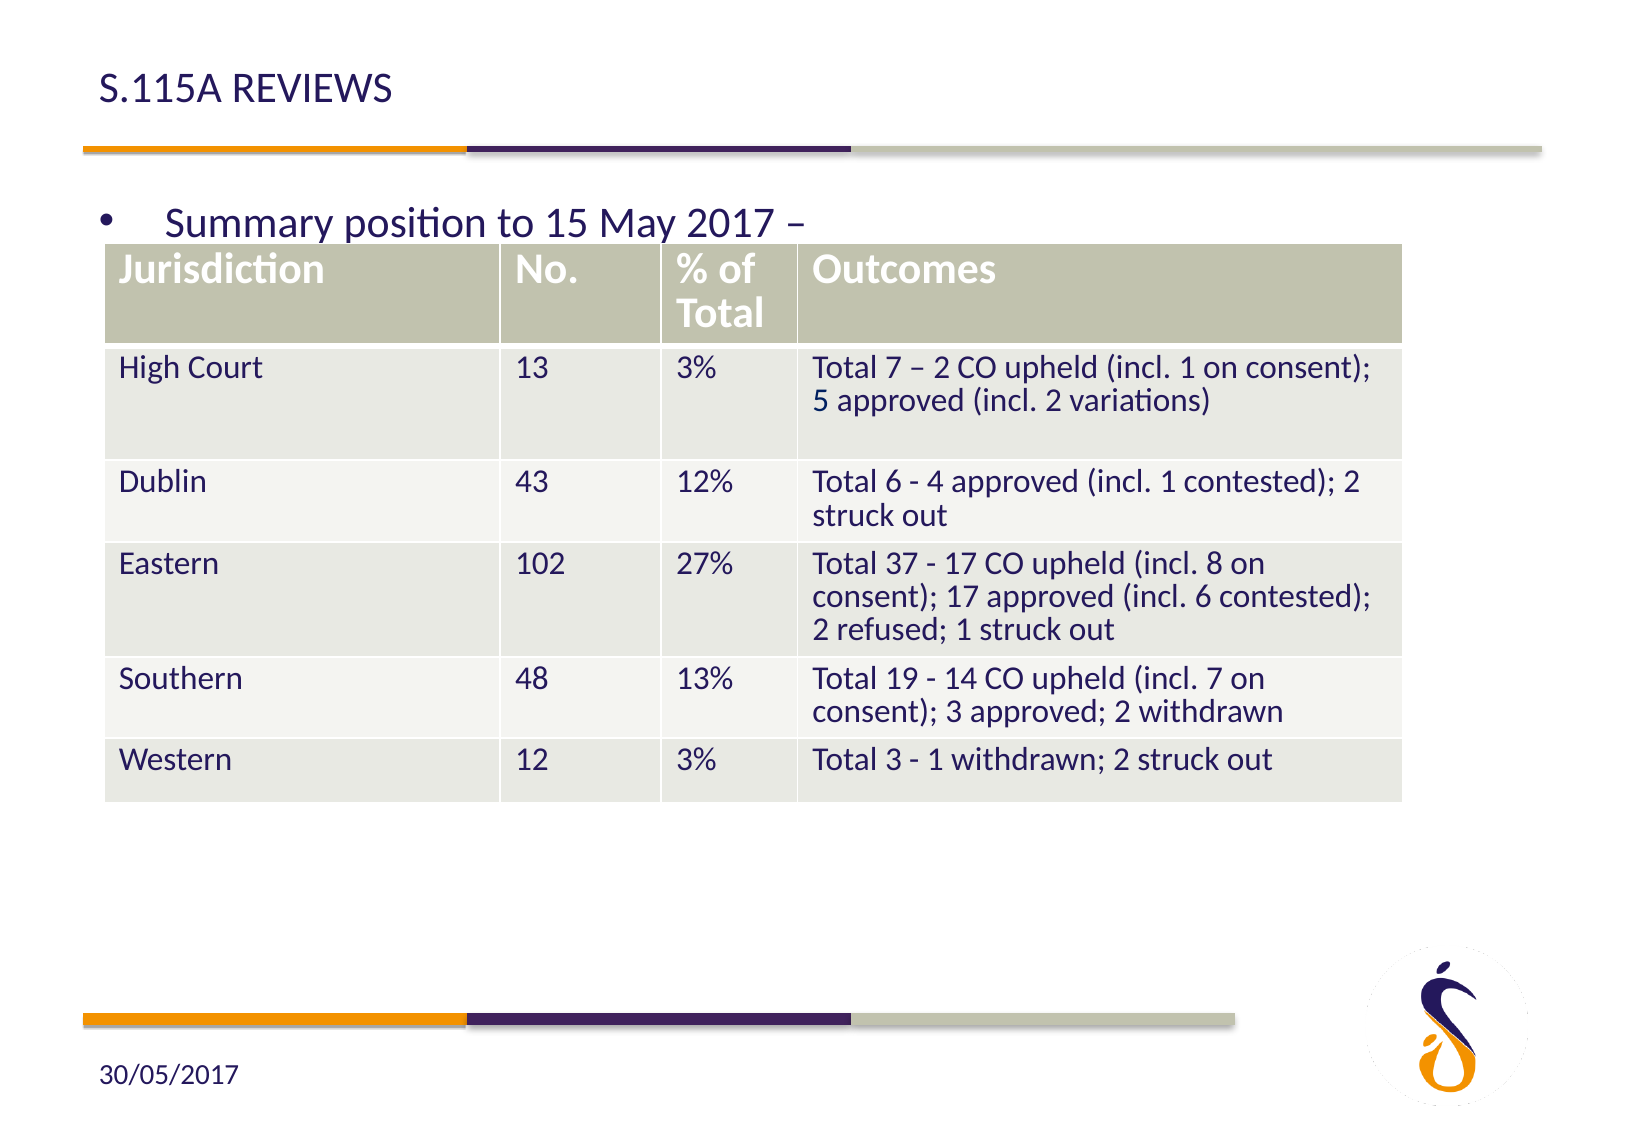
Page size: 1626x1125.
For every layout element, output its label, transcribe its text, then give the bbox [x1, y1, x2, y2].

table_header Jurisdiction [105, 244, 499, 343]
table_cell 43 [501, 461, 660, 541]
table_cell 12 [501, 739, 660, 802]
title S.115A Reviews [81, 45, 1544, 126]
table_cell Total 37 - 17 CO upheld (incl. 8 on consent); 17 approved (incl. 6 contested); 2 refused; 1 struck out [798, 543, 1402, 656]
table_cell 48 [501, 658, 660, 737]
picture [1365, 945, 1528, 1106]
table_cell Total 6 - 4 approved (incl. 1 contested); 2 struck out [798, 461, 1402, 541]
table_cell Southern [105, 658, 499, 737]
table_header No. [501, 244, 660, 343]
table_cell 13% [662, 658, 797, 737]
table_header Outcomes [798, 244, 1402, 343]
table_cell 13 [501, 349, 660, 459]
table_cell Dublin [105, 461, 499, 541]
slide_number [81, 1042, 461, 1103]
table_cell Total 19 - 14 CO upheld (incl. 7 on consent); 3 approved; 2 withdrawn [798, 658, 1402, 737]
table_cell 12% [662, 461, 797, 541]
table_cell High Court [105, 349, 499, 459]
table_header % of Total [662, 244, 797, 343]
table_cell 3% [662, 739, 797, 802]
table_cell 3% [662, 349, 797, 459]
table_cell 102 [501, 543, 660, 656]
table_cell Total 3 - 1 withdrawn; 2 struck out [798, 739, 1402, 802]
table_cell Western [105, 739, 499, 802]
list Summary position to 15 May 2017 – [80, 184, 1544, 894]
table_cell Total 7 – 2 CO upheld (incl. 1 on consent); 5 approved (incl. 2 variations) [798, 349, 1402, 459]
table_cell 27% [662, 543, 797, 656]
table_cell Eastern [105, 543, 499, 656]
